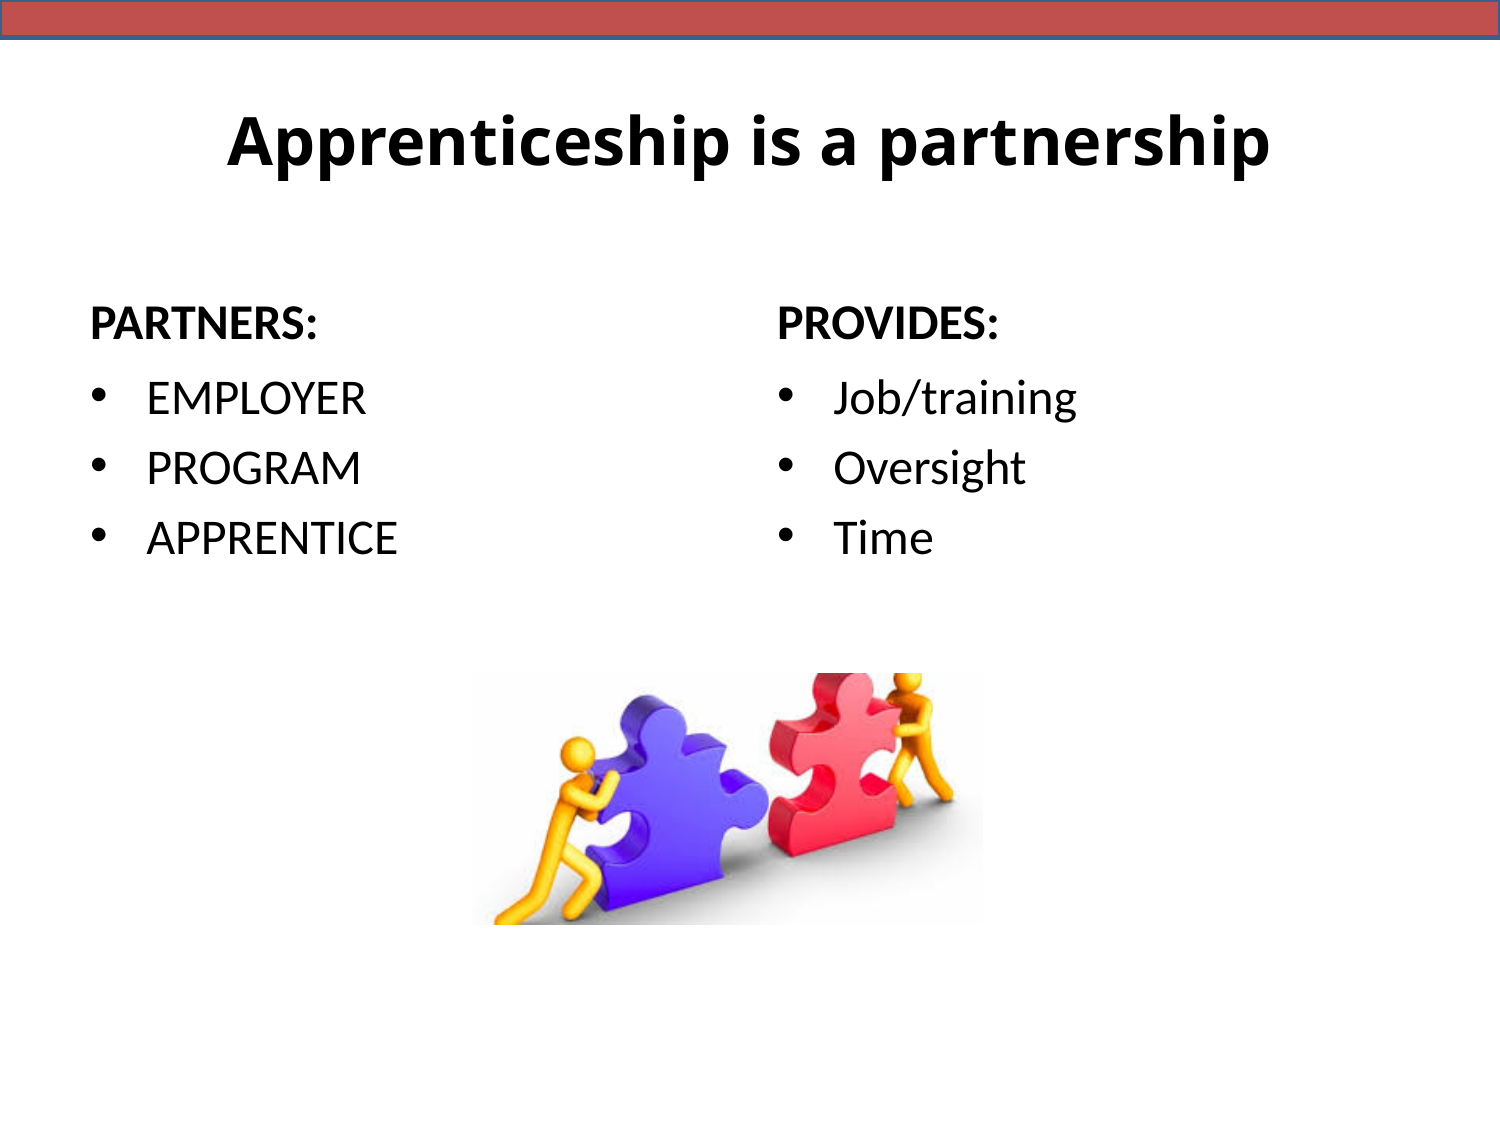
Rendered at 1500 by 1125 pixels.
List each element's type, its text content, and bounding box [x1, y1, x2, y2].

picture [471, 673, 984, 925]
list PARTNERS: [75, 251, 738, 356]
list EMPLOYER PROGRAM APPRENTICE [75, 356, 738, 1005]
list Job/training Oversight Time [761, 356, 1425, 1005]
text_box [0, 0, 1500, 40]
list PROVIDES: [761, 251, 1425, 356]
title Apprenticeship is a partnership [75, 45, 1425, 233]
